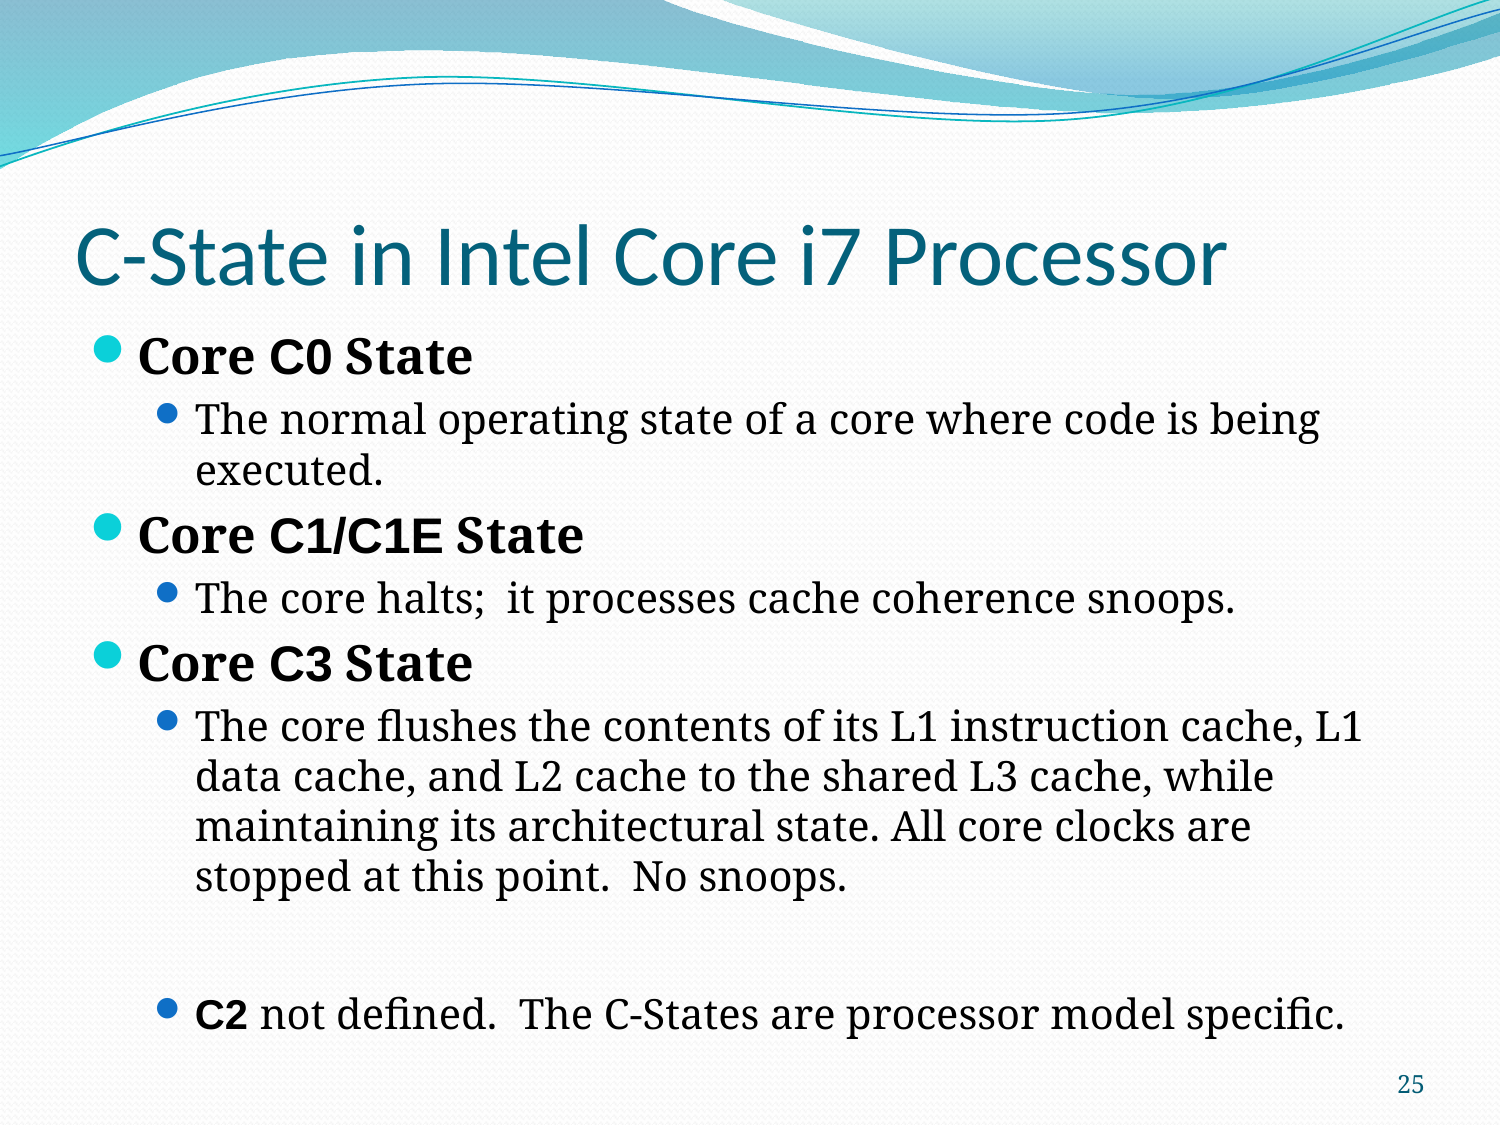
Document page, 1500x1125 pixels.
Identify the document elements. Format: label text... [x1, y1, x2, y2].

title C-State in Intel Core i7 Processor [75, 115, 1425, 303]
list Core C0 State The normal operating state of a core where code is being executed. Core C1/C1E State The core halts; it processes cache coherence snoops. Core C3 State The core flushes the contents of its L1 instruction cache, L1 data cache, and L2 cache to the shared L3 cache, while maintaining its architectural state. All core clocks are stopped at this point. No snoops. C2 not defined. The C-States are processor model specific. [75, 317, 1425, 1038]
slide_number 25 [1299, 1042, 1425, 1103]
